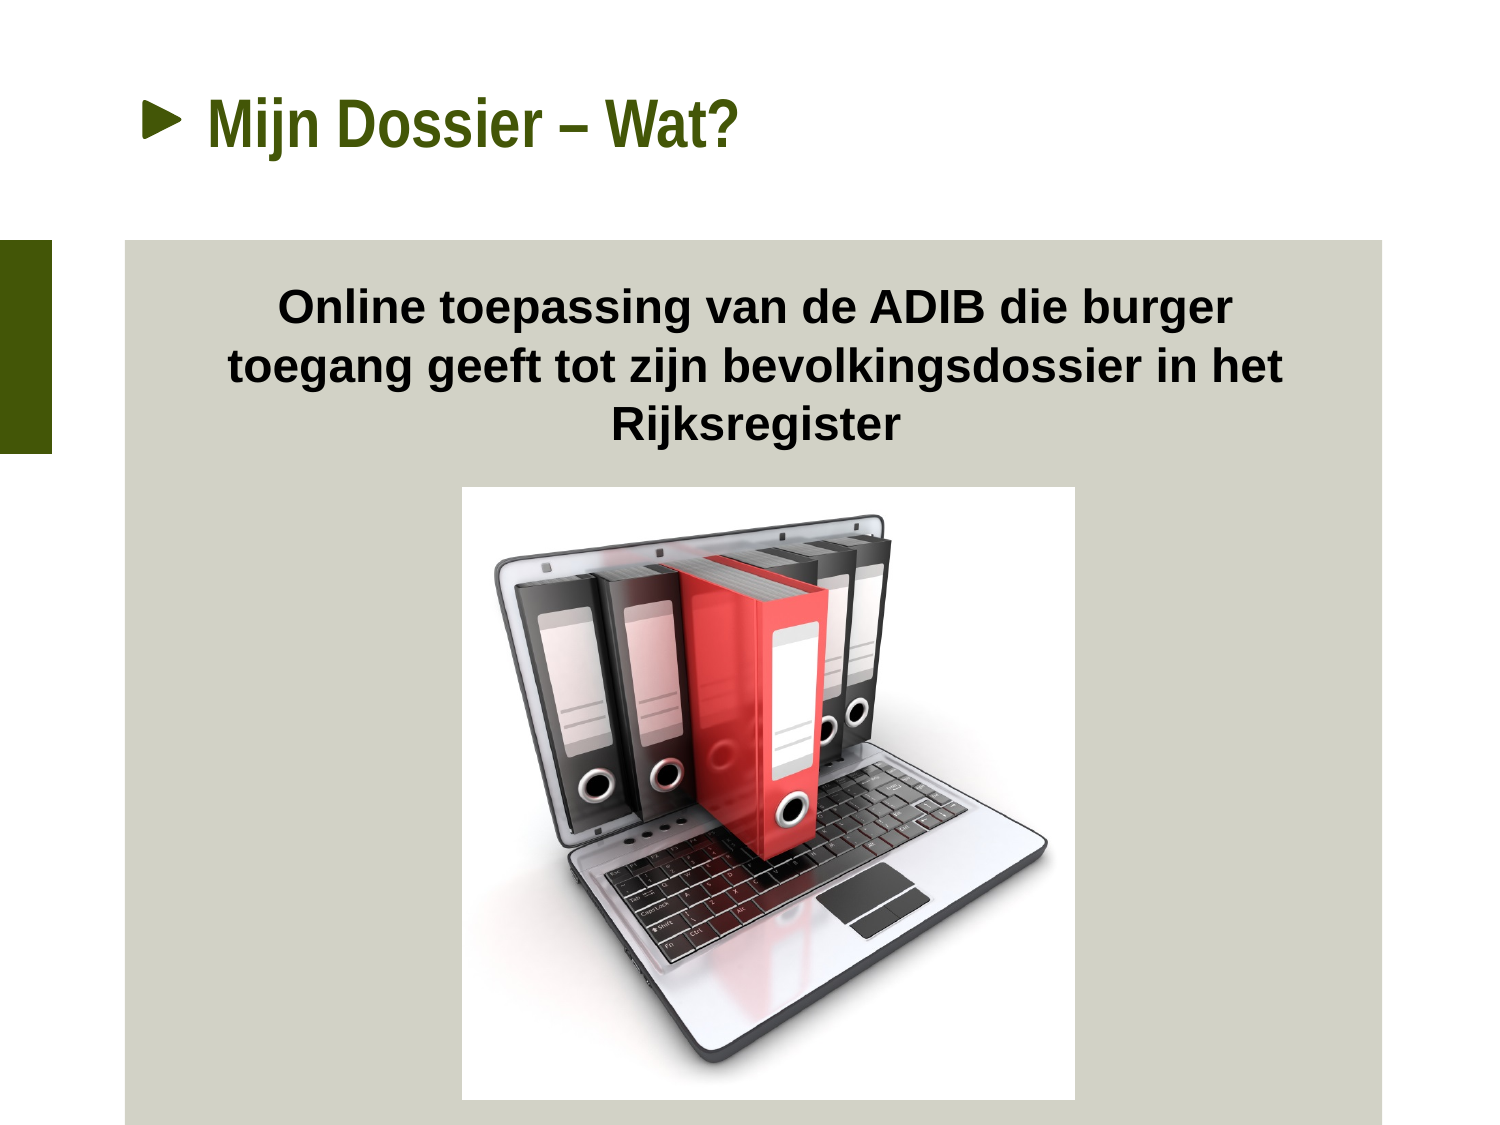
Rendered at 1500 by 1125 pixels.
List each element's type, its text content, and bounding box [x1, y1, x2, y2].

picture [462, 487, 1076, 1101]
title Mijn Dossier – Wat? [142, 39, 1382, 200]
list Online toepassing van de ADIB die burger toegang geeft tot zijn bevolkingsdossier in het Rijksregister [199, 274, 1313, 951]
